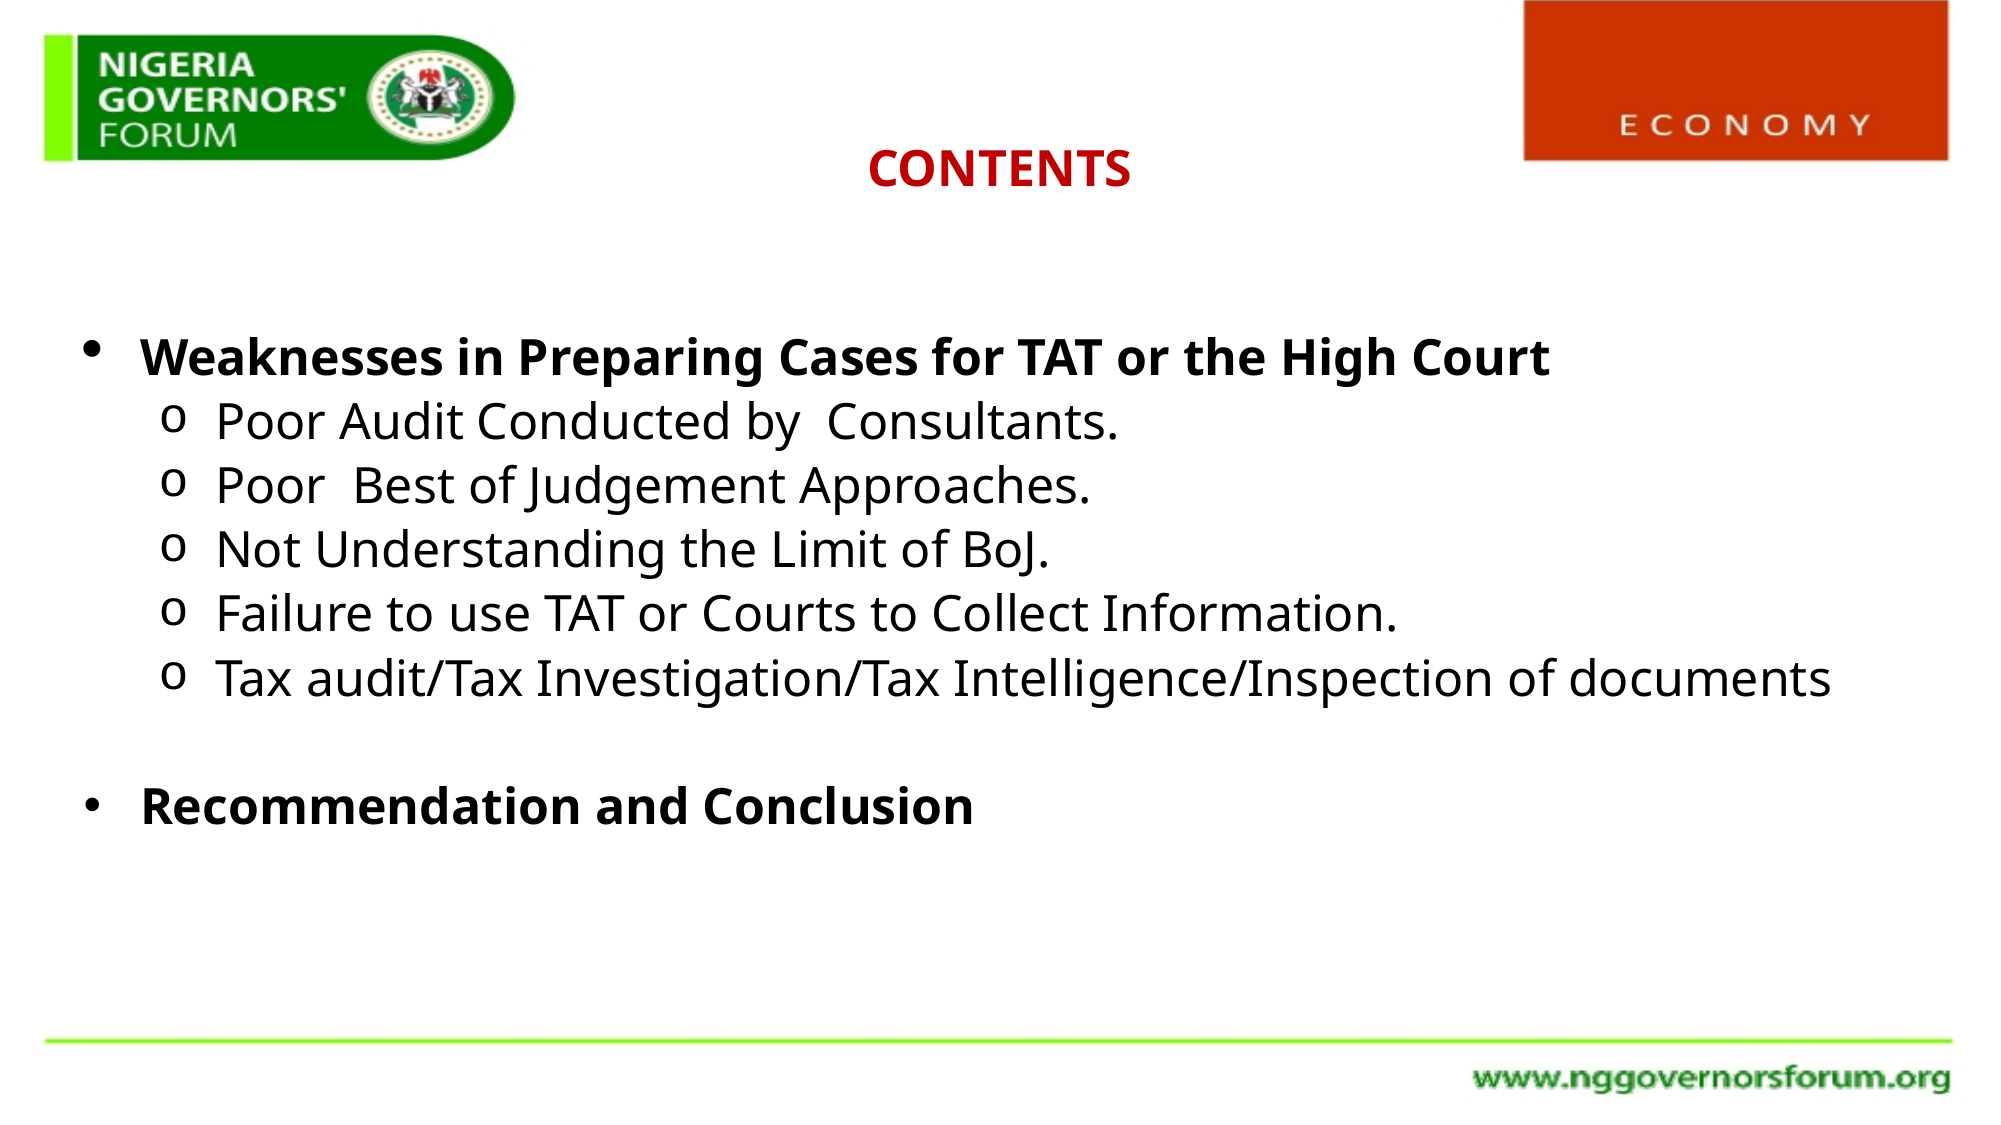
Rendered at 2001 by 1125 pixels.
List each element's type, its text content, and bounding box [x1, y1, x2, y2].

text_box CONTENTS [852, 122, 1148, 204]
text_box Weaknesses in Preparing Cases for TAT or the High Court Poor Audit Conducted by Consultants. Poor Best of Judgement Approaches. Not Understanding the Limit of BoJ. Failure to use TAT or Courts to Collect Information. Tax audit/Tax Investigation/Tax Intelligence/Inspection of documents Recommendation and Conclusion [69, 313, 1880, 842]
picture [0, 0, 2001, 1125]
